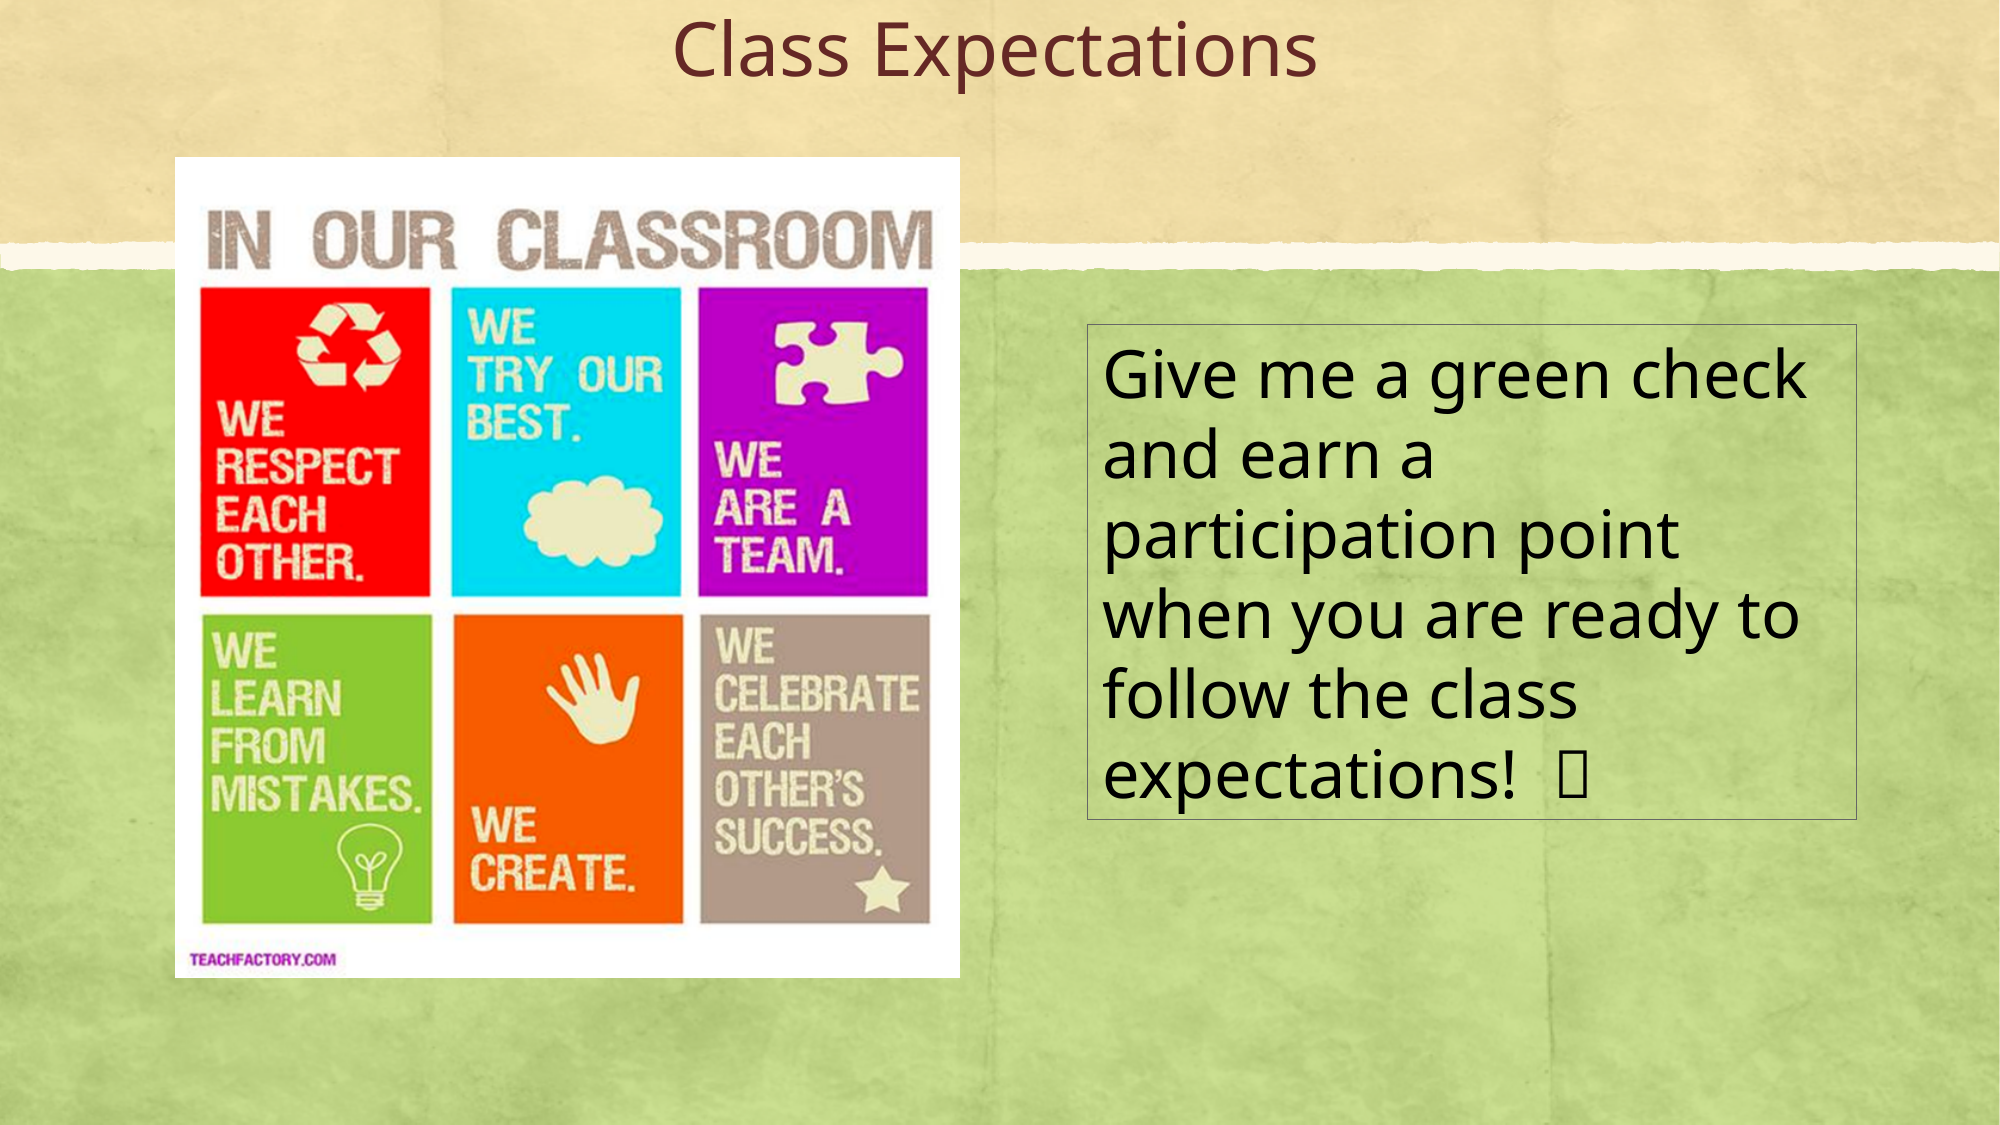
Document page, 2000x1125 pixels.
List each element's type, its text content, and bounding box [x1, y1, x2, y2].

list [175, 157, 960, 978]
title Class Expectations [215, 0, 1776, 101]
text_box Give me a green check and earn a participation point when you are ready to follow the class expectations!  [1087, 324, 1857, 820]
